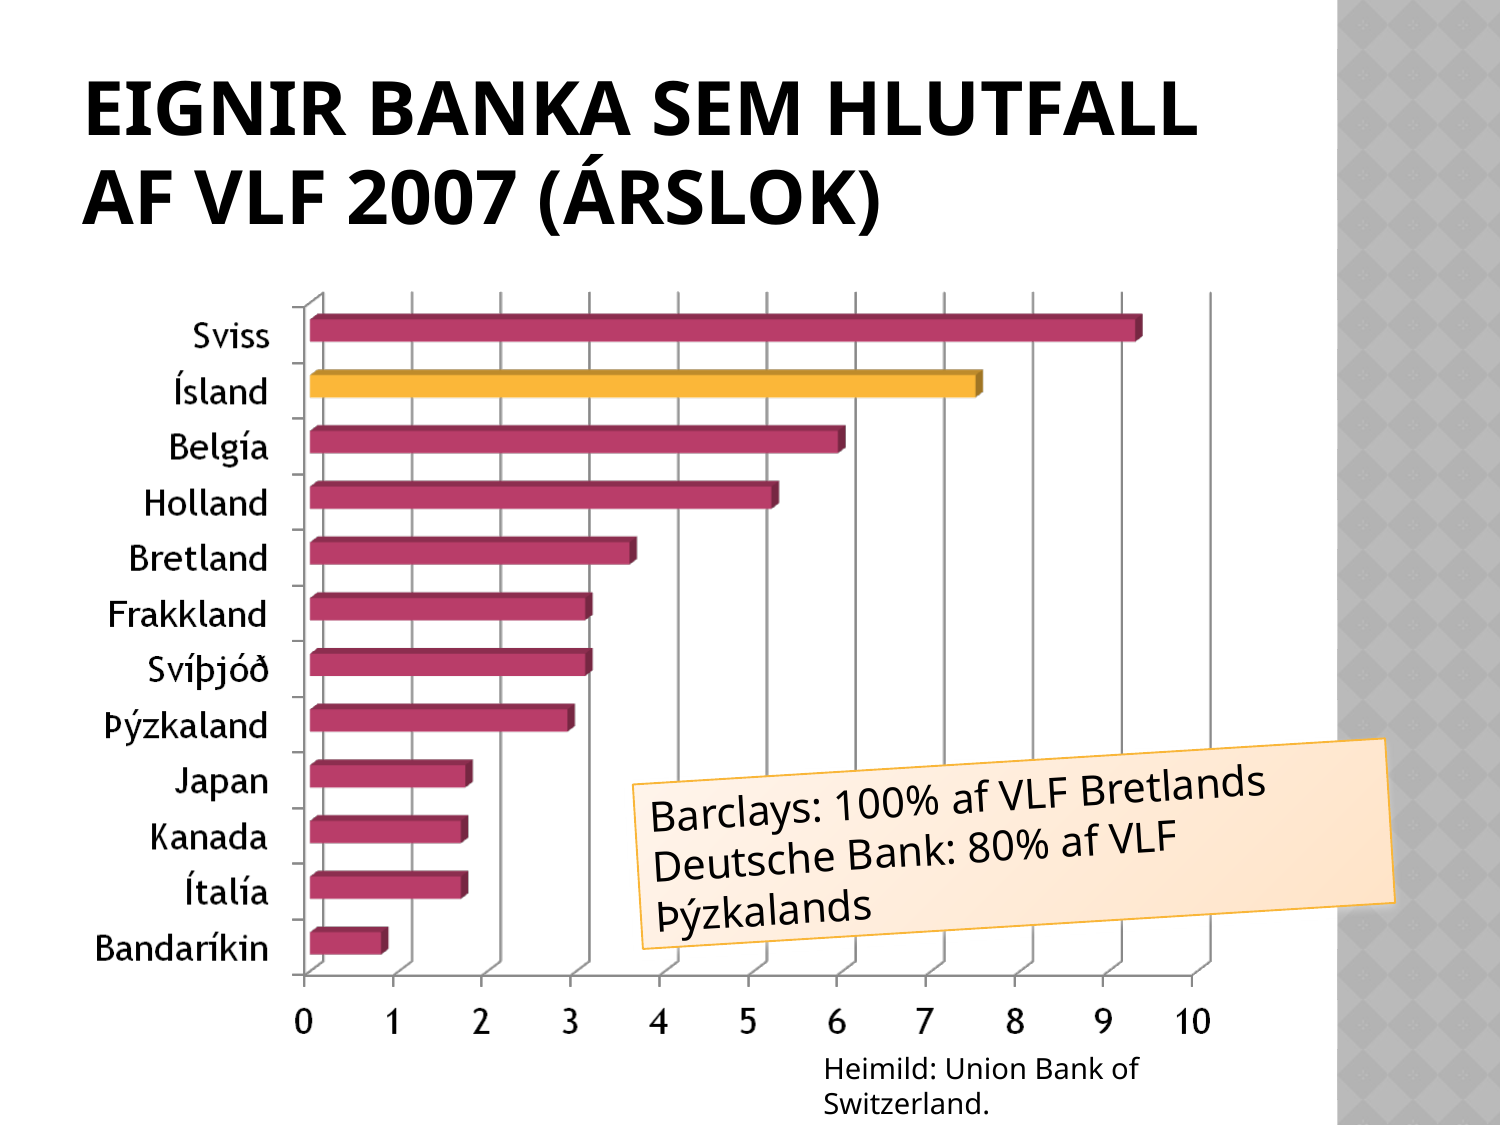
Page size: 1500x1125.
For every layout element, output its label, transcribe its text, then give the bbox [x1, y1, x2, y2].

title Eignir banka sem hlutfall af vlf 2007 (árslok) [75, 52, 1263, 240]
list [66, 255, 1272, 1068]
text_box Heimild: Union Bank of Switzerland. [808, 1042, 1313, 1125]
text_box Barclays: 100% af VLF Bretlands Deutsche Bank: 80% af VLF Þýzkalands [1277, 737, 1397, 912]
